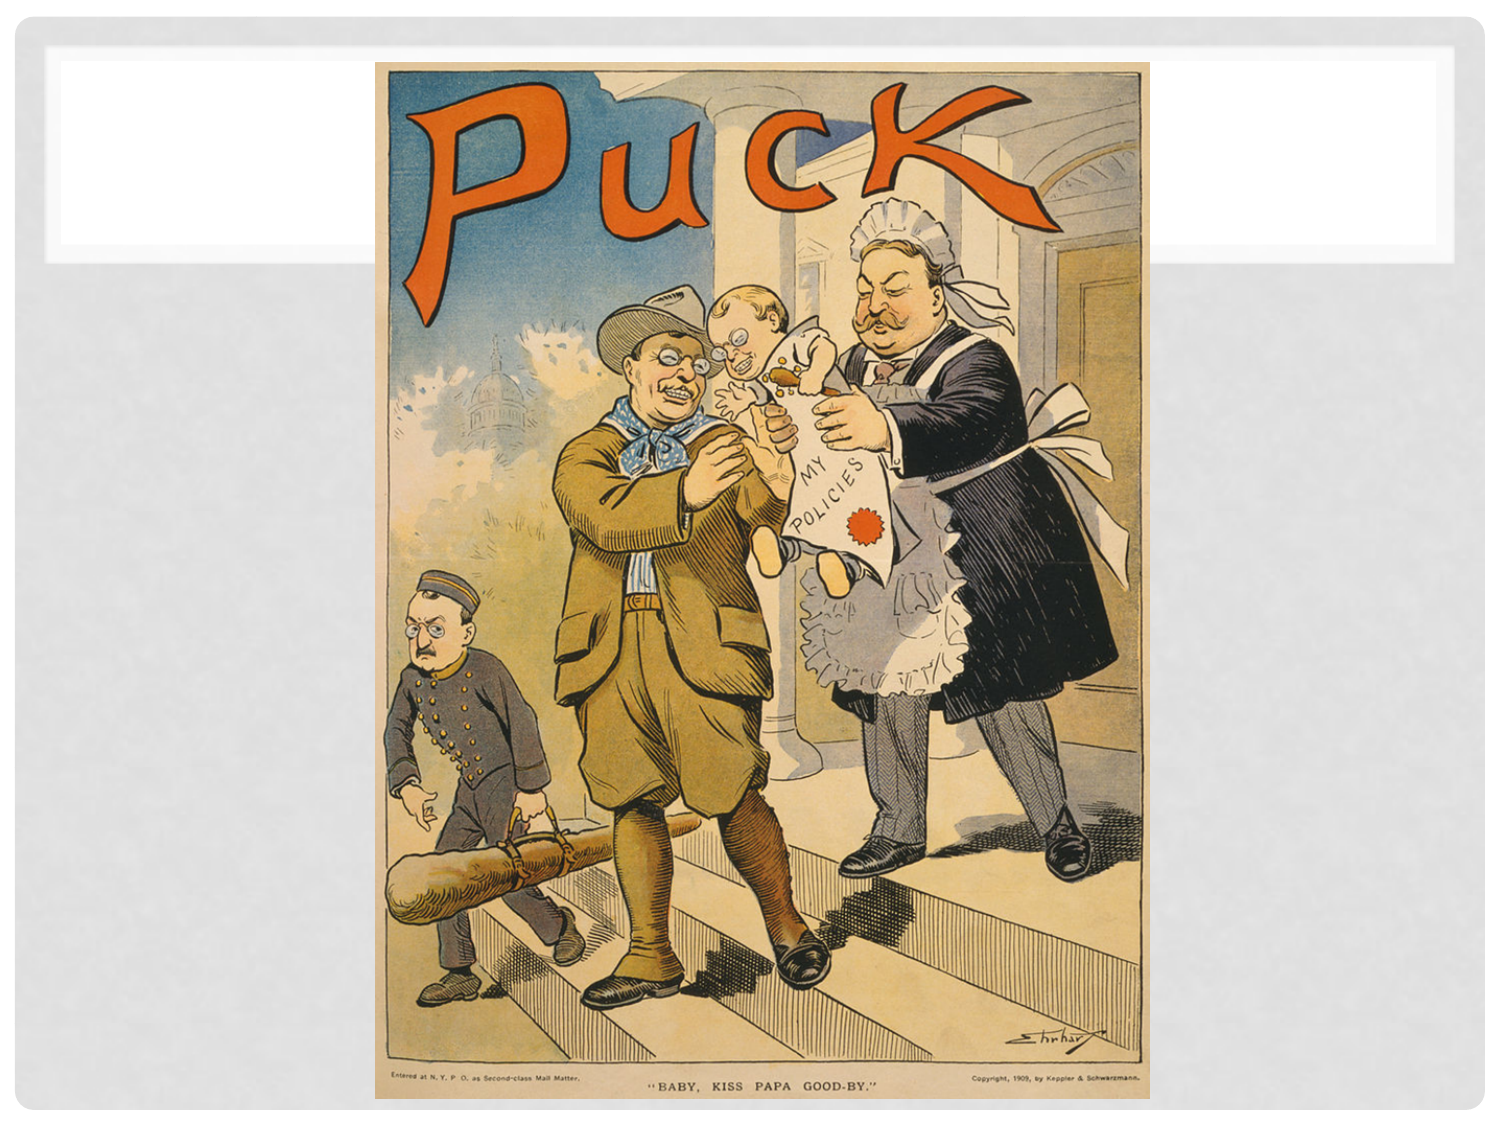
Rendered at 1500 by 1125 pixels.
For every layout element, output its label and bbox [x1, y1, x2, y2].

list [374, 62, 1151, 1099]
